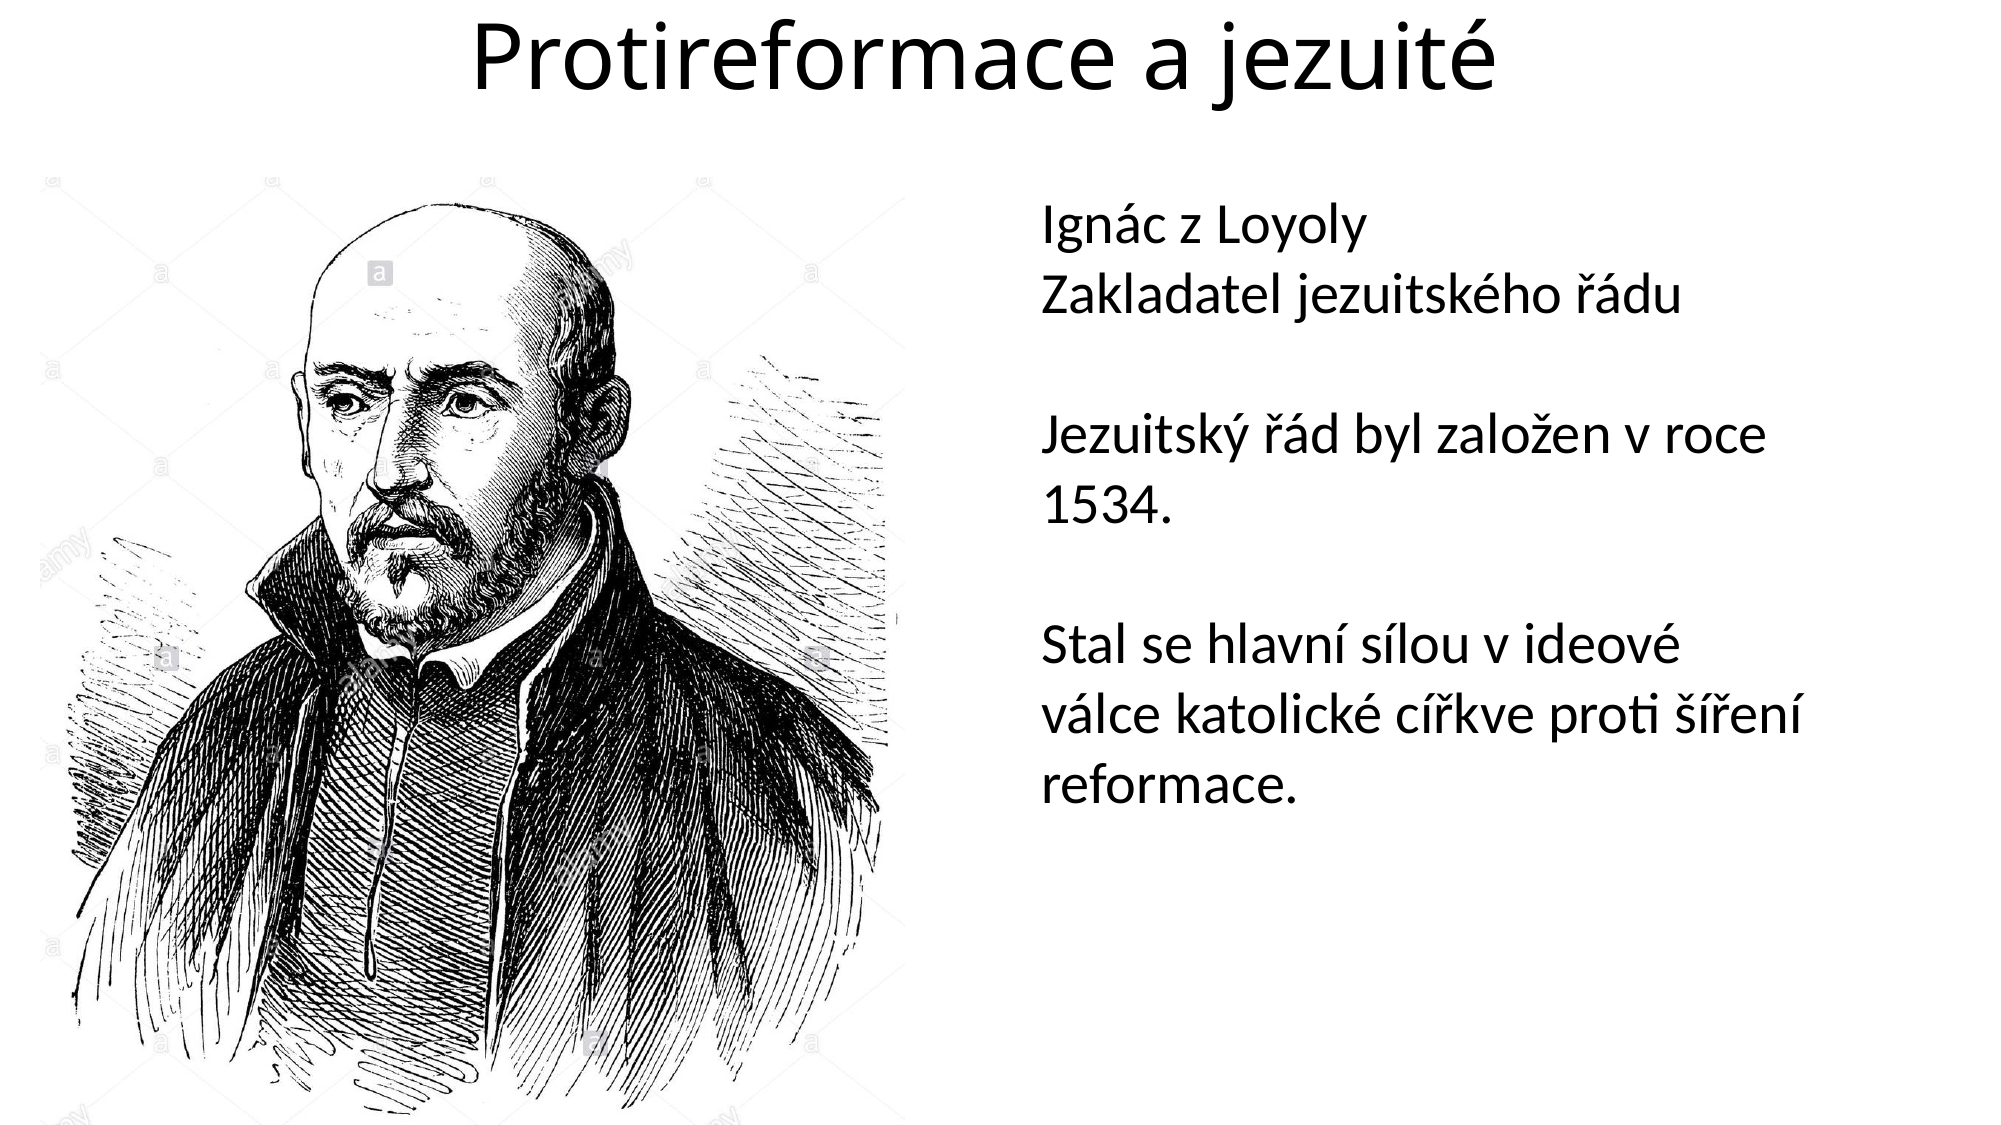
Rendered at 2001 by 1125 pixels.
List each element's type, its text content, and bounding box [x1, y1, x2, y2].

title Protireformace a jezuité [122, 0, 1848, 120]
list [40, 177, 905, 1125]
text_box Ignác z Loyoly Zakladatel jezuitského řádu Jezuitský řád byl založen v roce 1534. Stal se hlavní sílou v ideové válce katolické cířkve proti šíření reformace. [1026, 177, 1824, 822]
